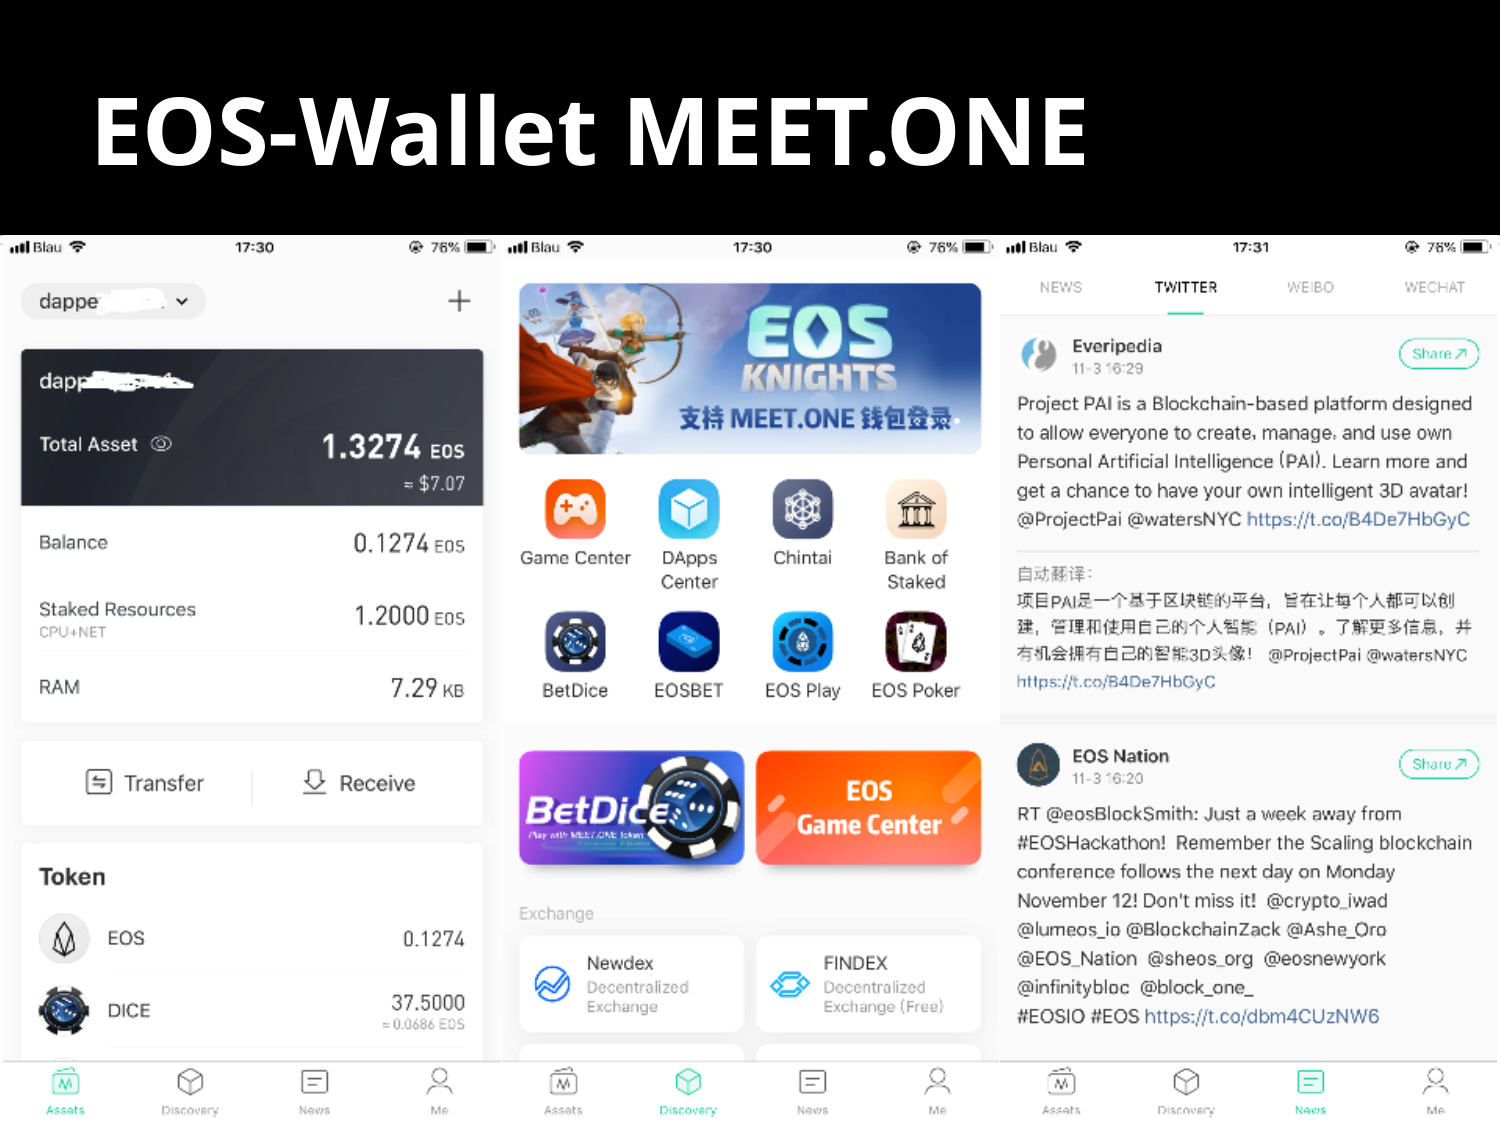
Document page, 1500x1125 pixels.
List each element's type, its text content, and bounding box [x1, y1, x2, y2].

picture [3, 235, 1498, 1122]
title EOS-Wallet MEET.ONE [75, 24, 1425, 231]
